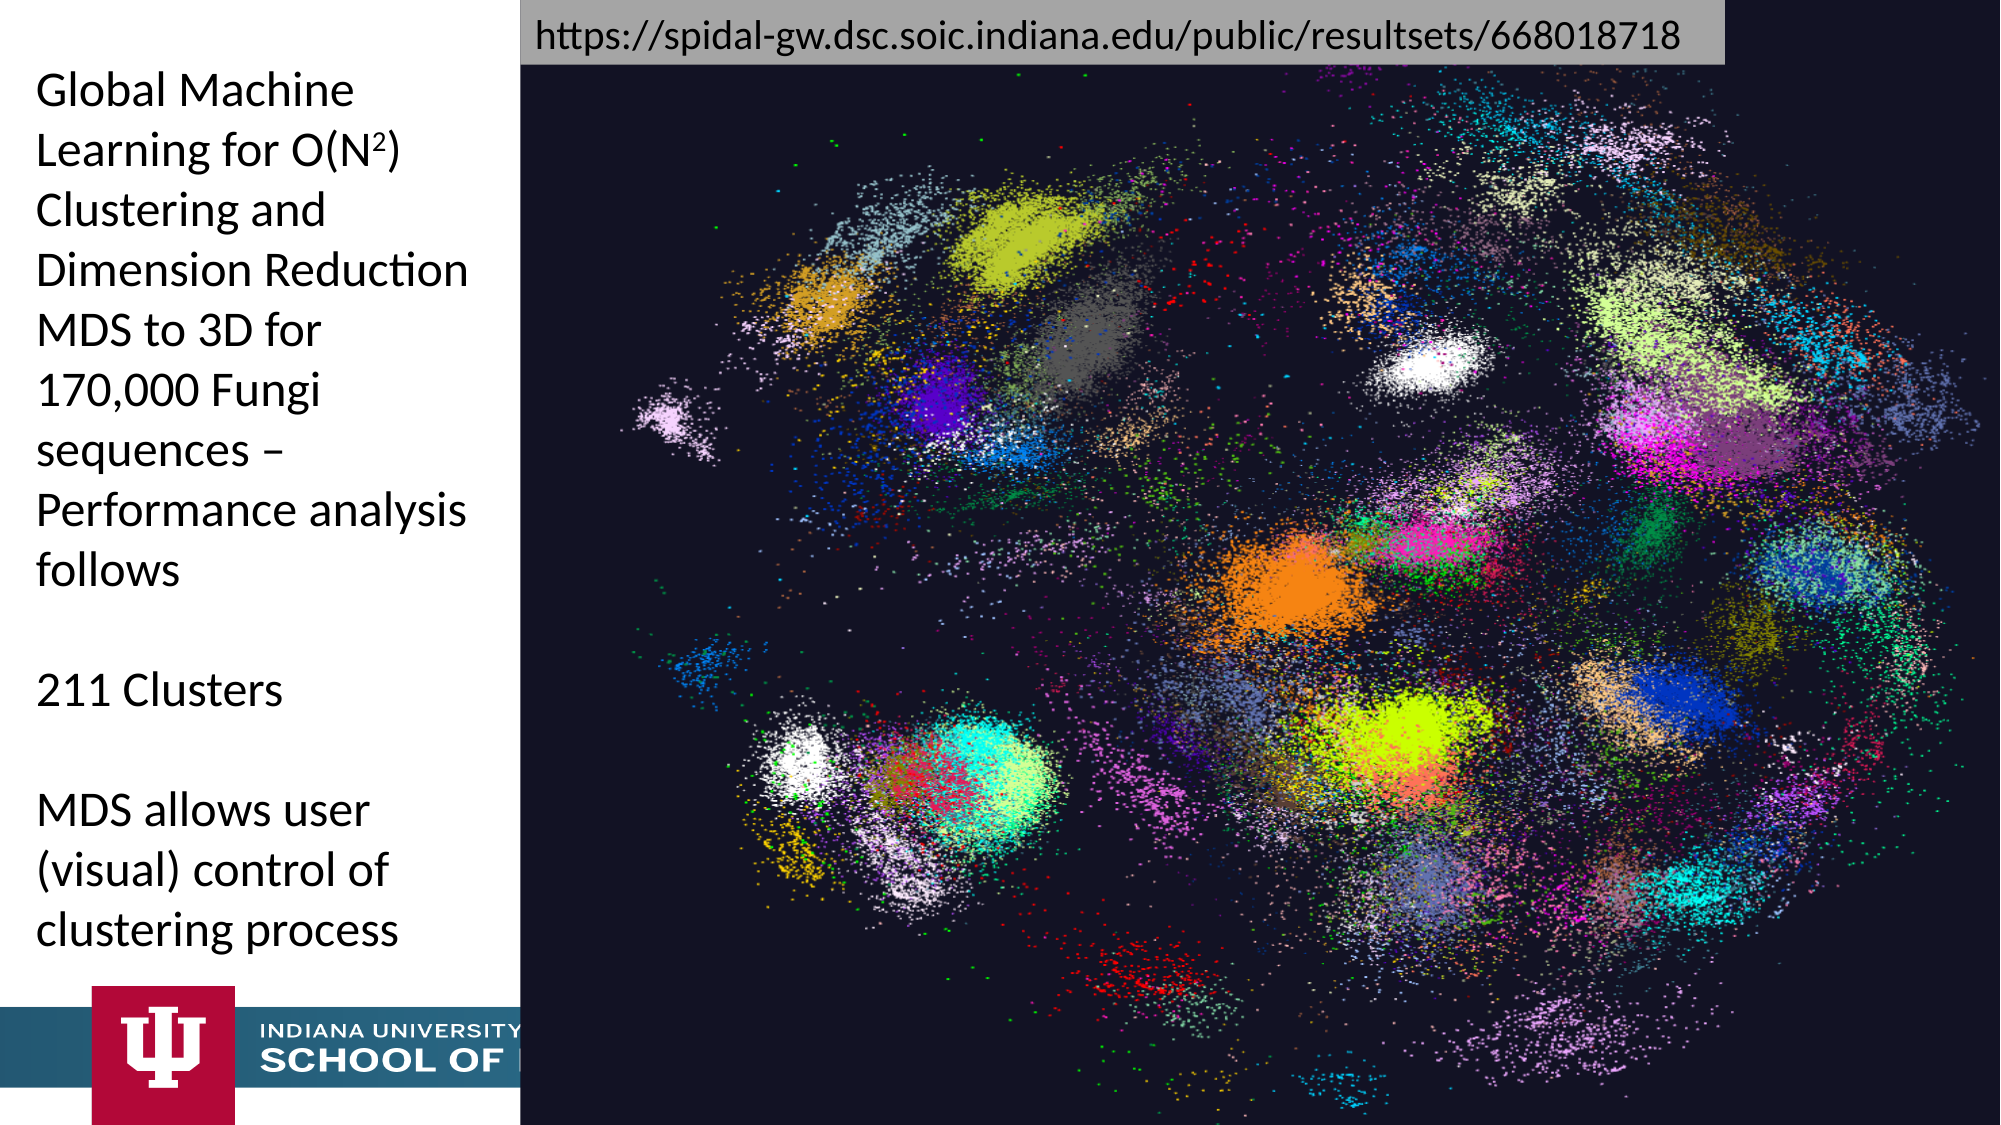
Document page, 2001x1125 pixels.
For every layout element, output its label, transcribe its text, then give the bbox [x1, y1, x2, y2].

picture [0, 0, 2000, 1125]
text_box Global Machine Learning for O(N2) Clustering and Dimension Reduction MDS to 3D for 170,000 Fungi sequences – Performance analysis follows 211 Clusters MDS allows user (visual) control of clustering process [21, 49, 492, 964]
